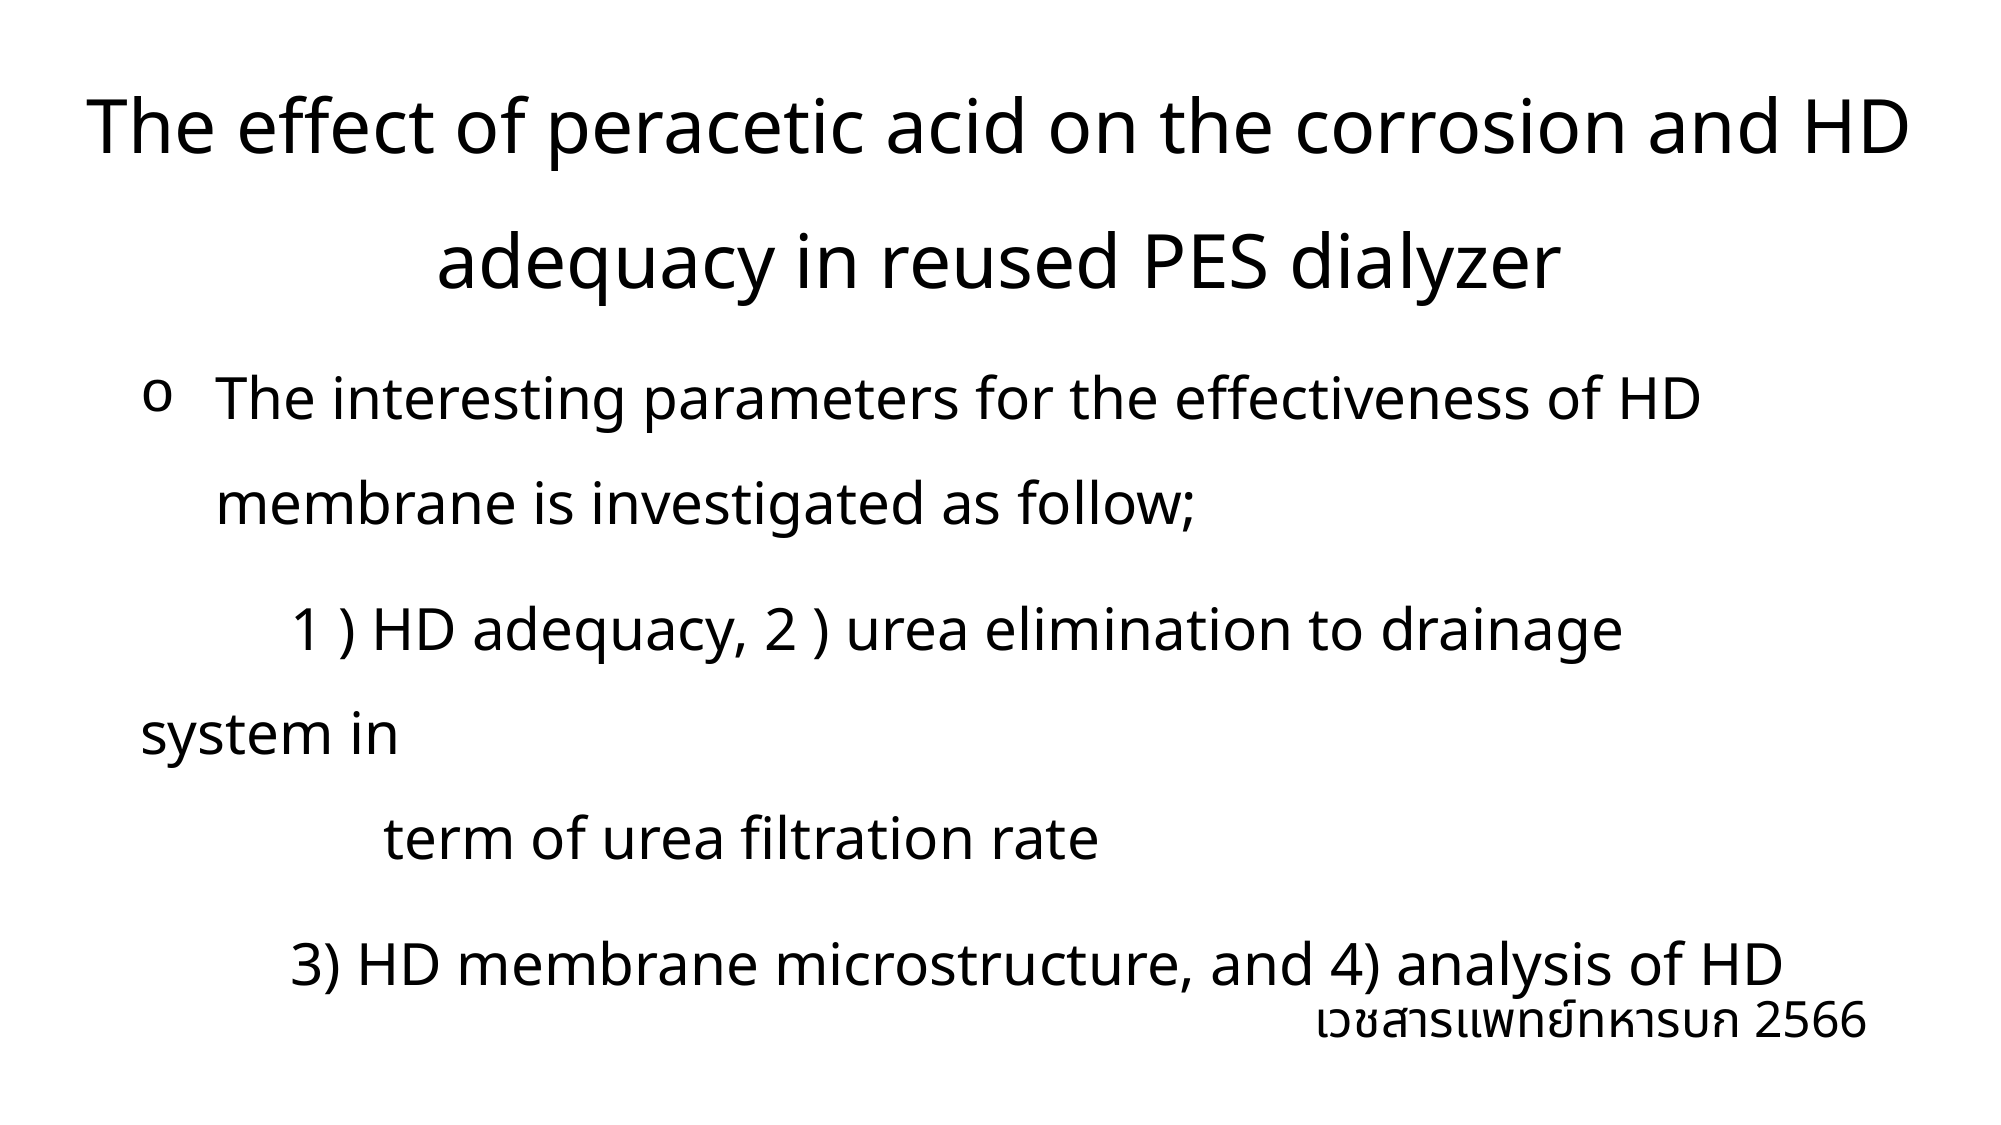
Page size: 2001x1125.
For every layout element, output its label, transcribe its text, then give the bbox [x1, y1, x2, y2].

text_box The effect of peracetic acid on the corrosion and HD adequacy in reused PES dialyzer [0, 26, 2000, 312]
text_box เวชสารแพทย์ทหารบก 2566 [1299, 980, 1897, 1056]
subtitle The interesting parameters for the effectiveness of HD membrane is investigated as follow; 1 ) HD adequacy, 2 ) urea elimination to drainage system in term of urea filtration rate 3) HD membrane microstructure, and 4) analysis of HD membrane elements [125, 318, 1814, 981]
